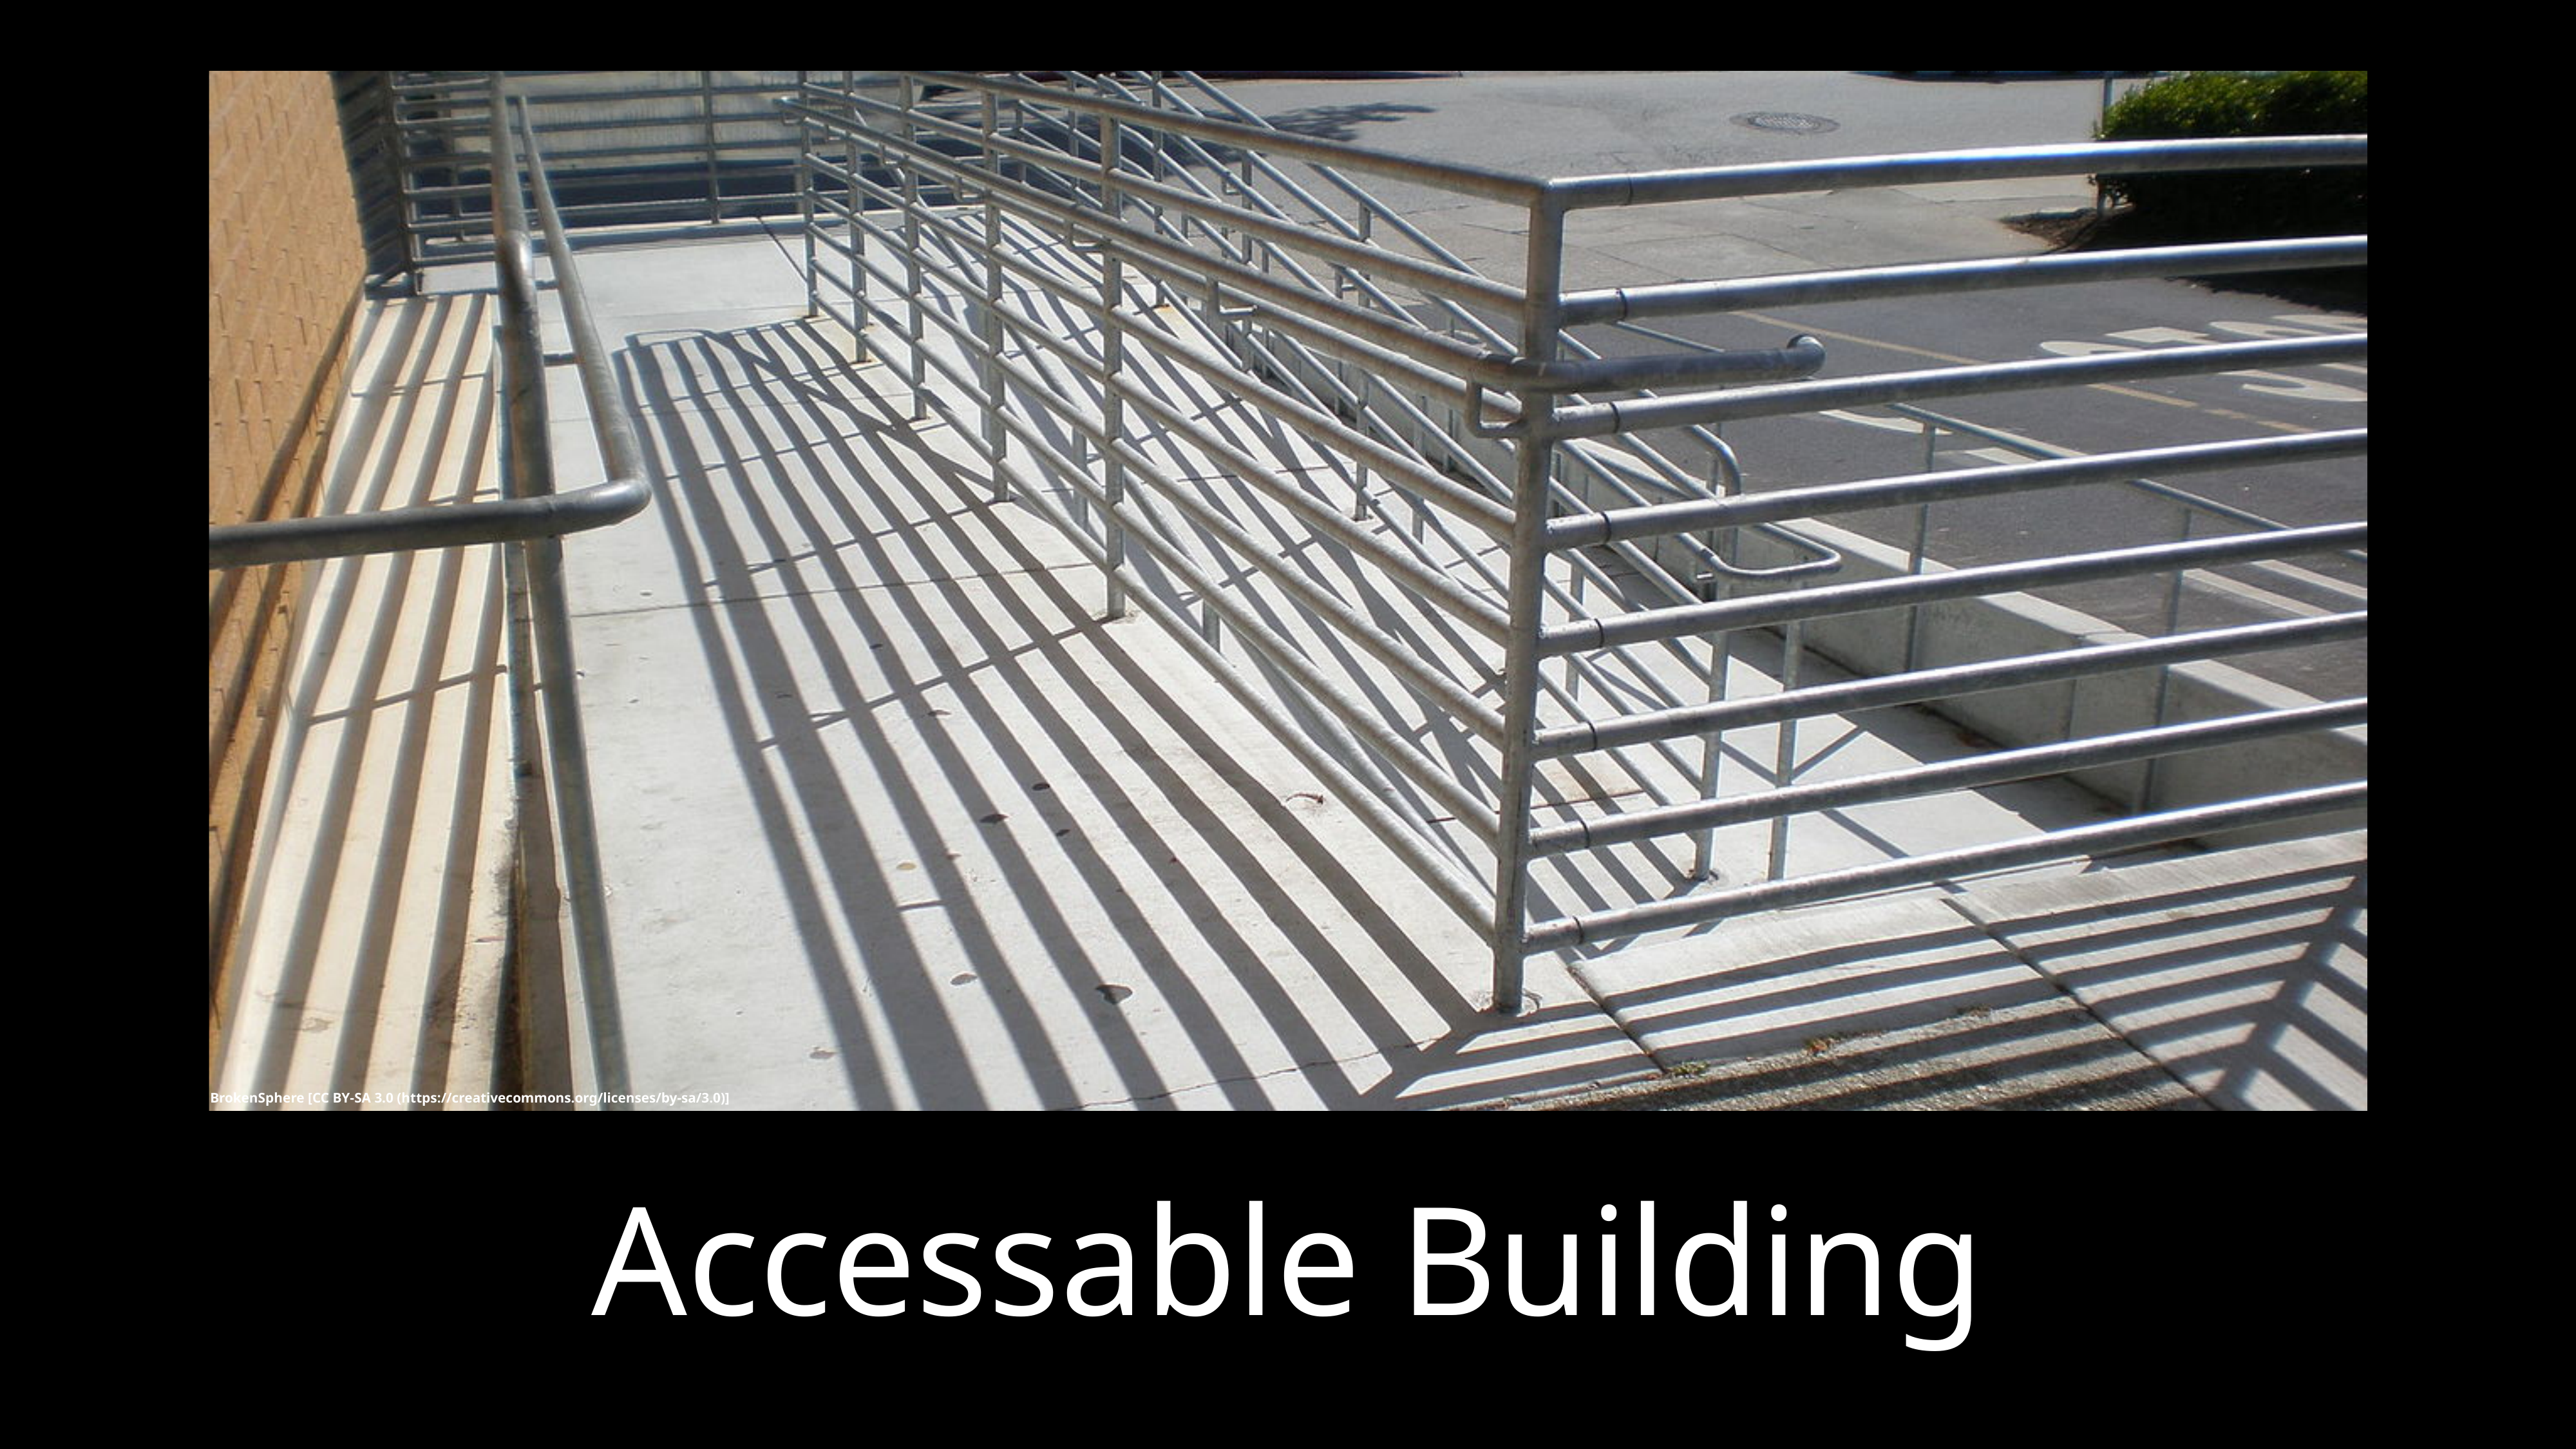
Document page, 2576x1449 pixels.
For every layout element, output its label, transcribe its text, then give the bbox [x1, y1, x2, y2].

title Accessable Building [66, 1110, 2510, 1400]
picture [209, 71, 2367, 1112]
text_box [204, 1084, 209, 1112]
